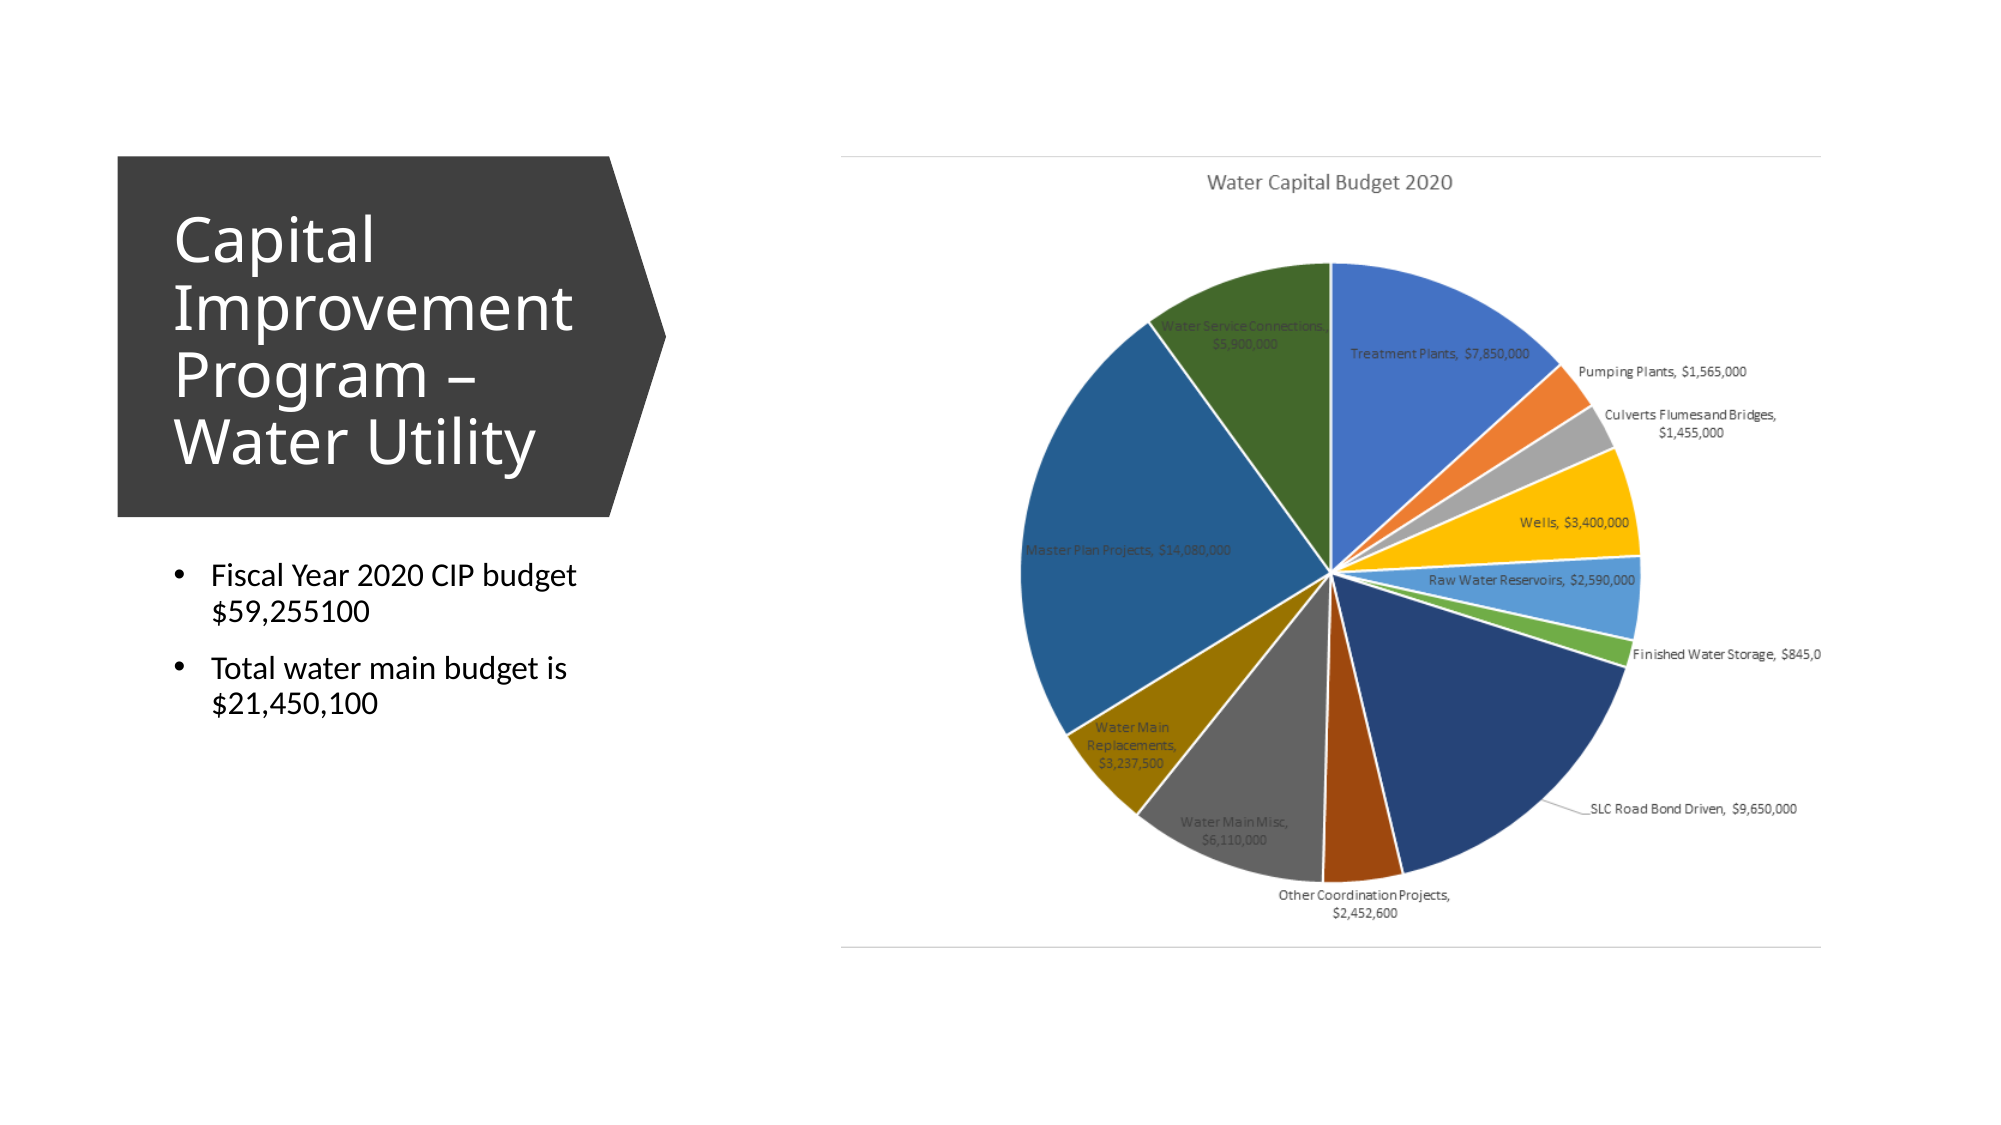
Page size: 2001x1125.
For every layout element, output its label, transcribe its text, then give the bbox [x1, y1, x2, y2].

picture [841, 156, 1821, 949]
title Capital Improvement Program – Water Utility [158, 197, 597, 490]
list Fiscal Year 2020 CIP budget $59,255100 Total water main budget is $21,450,100 [158, 550, 597, 949]
text_box [116, 155, 668, 519]
